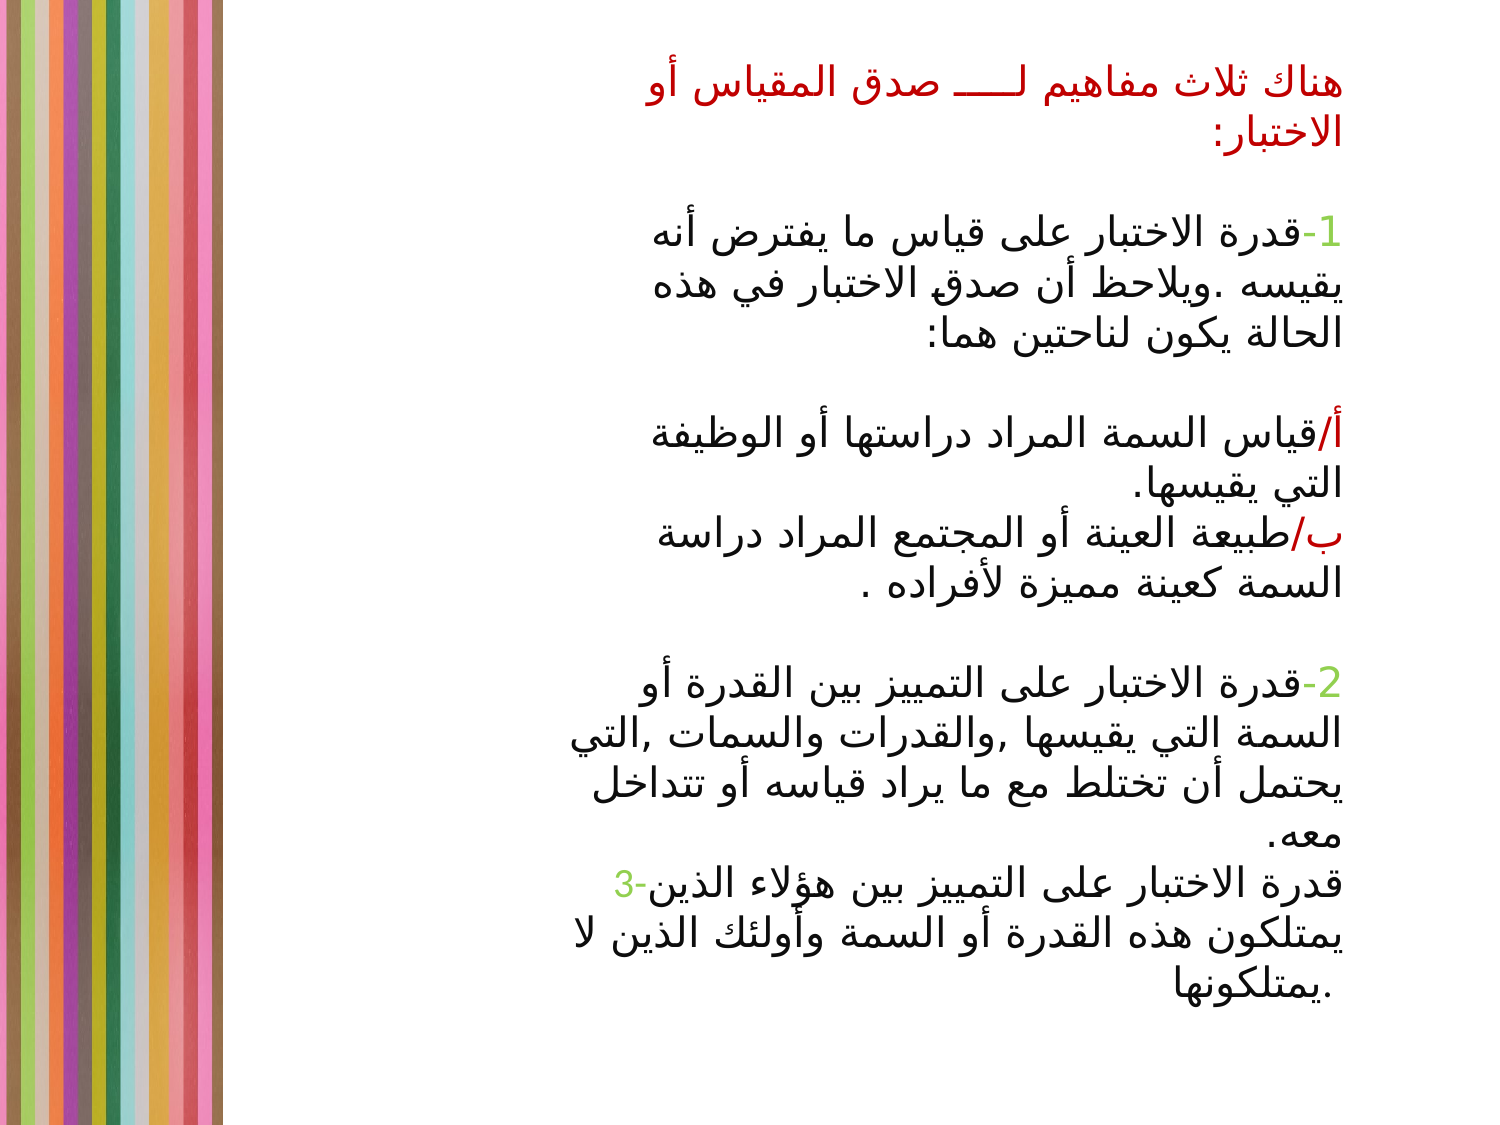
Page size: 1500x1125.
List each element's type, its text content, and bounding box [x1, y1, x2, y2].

picture [0, 0, 223, 1125]
text_box هناك ثلاث مفاهيم لـــــ صدق المقياس أو الاختبار: 1-قدرة الاختبار على قياس ما يفترض أنه يقيسه .ويلاحظ أن صدق الاختبار في هذه الحالة يكون لناحتين هما: أ/قياس السمة المراد دراستها أو الوظيفة التي يقيسها. ب/طبيعة العينة أو المجتمع المراد دراسة السمة كعينة مميزة لأفراده . 2-قدرة الاختبار على التمييز بين القدرة أو السمة التي يقيسها ,والقدرات والسمات ,التي يحتمل أن تختلط مع ما يراد قياسه أو تتداخل معه. 3-قدرة الاختبار على التمييز بين هؤلاء الذين يمتلكون هذه القدرة أو السمة وأولئك الذين لا يمتلكونها. [550, 47, 1360, 1013]
